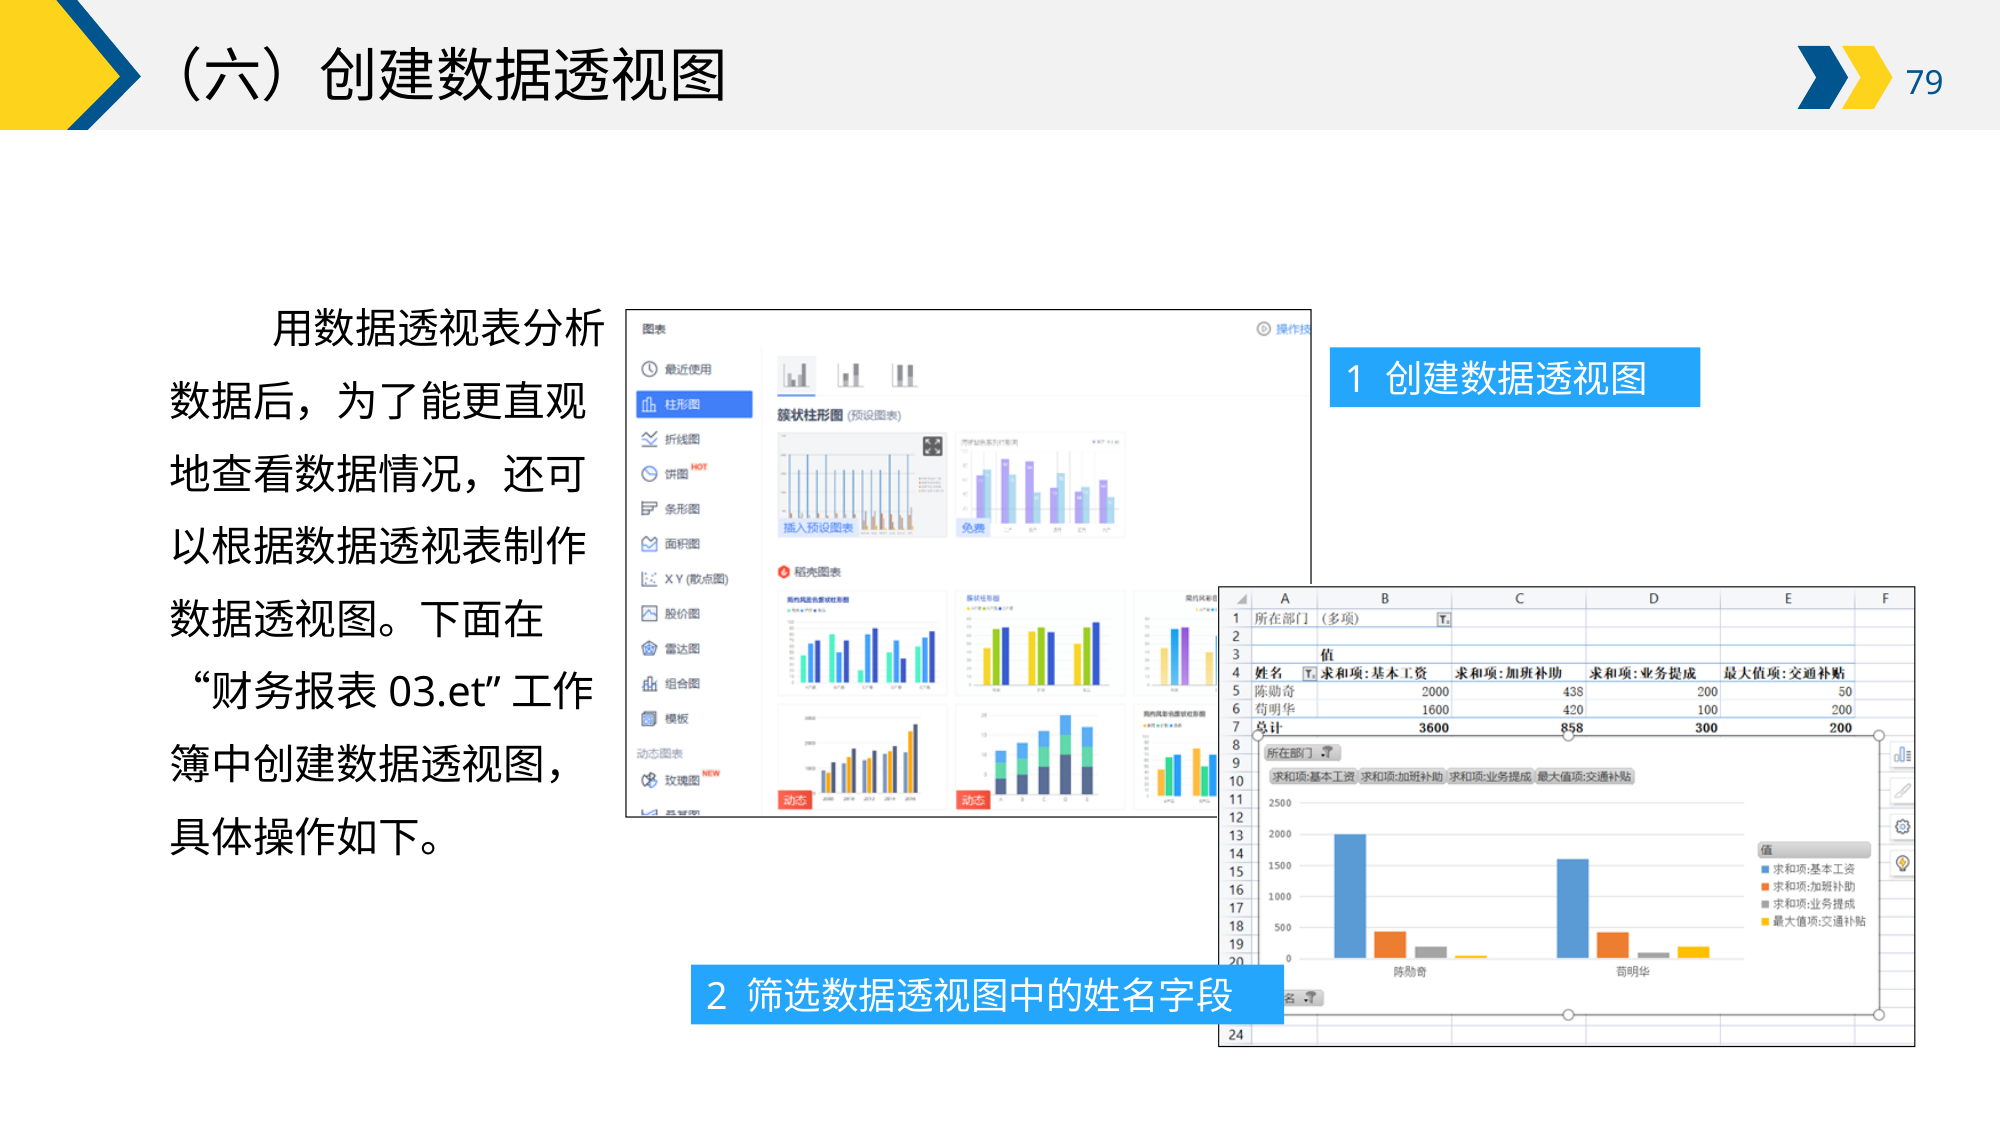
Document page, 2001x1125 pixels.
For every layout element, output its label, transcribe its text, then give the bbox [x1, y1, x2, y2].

text_box 用数据透视表分析数据后，为了能更直观地查看数据情况，还可以根据数据透视表制作数据透视图。下面在“财务报表03.et”工作簿中创建数据透视图，具体操作如下。 [154, 272, 624, 914]
picture [623, 309, 1920, 1054]
title （六）创建数据透视图 [129, 35, 1900, 120]
text_box 1 创建数据透视图 [1329, 347, 1701, 408]
text_box 2 筛选数据透视图中的姓名字段 [691, 964, 1217, 1025]
